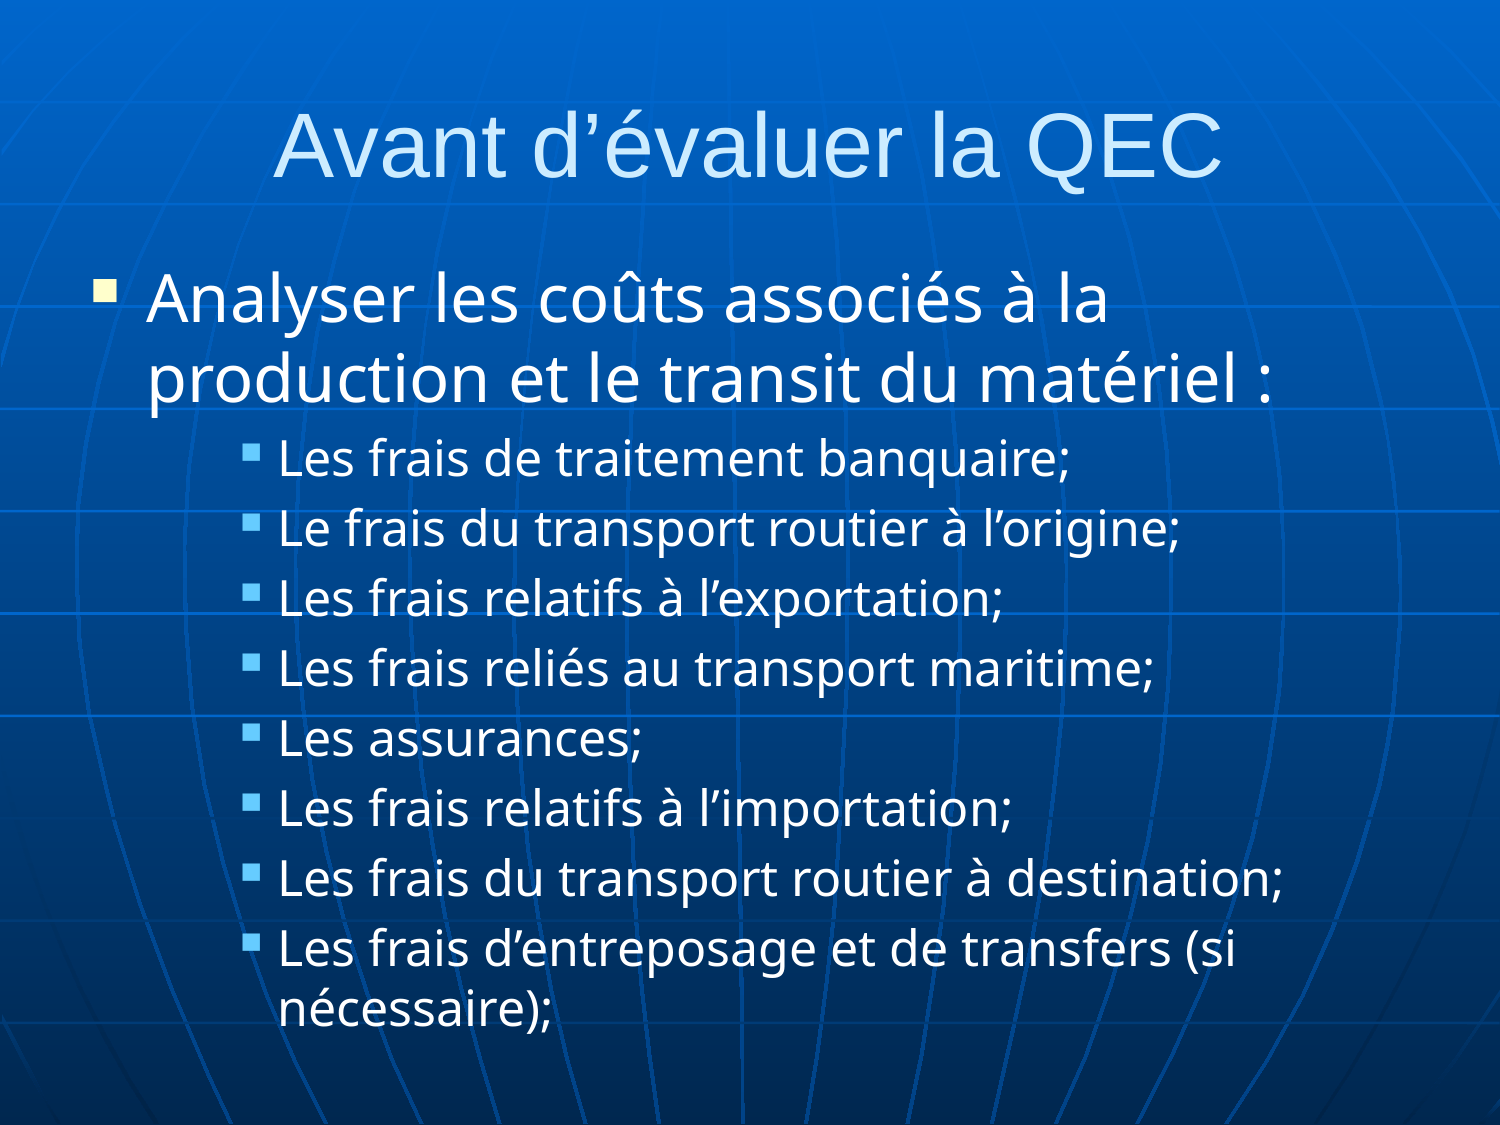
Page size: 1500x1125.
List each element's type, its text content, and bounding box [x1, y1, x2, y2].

title Avant d’évaluer la QEC [74, 46, 1426, 235]
list Analyser les coûts associés à la production et le transit du matériel : Les frais de traitement banquaire; Le frais du transport routier à l’origine; Les frais relatifs à l’exportation; Les frais reliés au transport maritime; Les assurances; Les frais relatifs à l’importation; Les frais du transport routier à destination; Les frais d’entreposage et de transfers (si nécessaire); [74, 248, 1426, 969]
